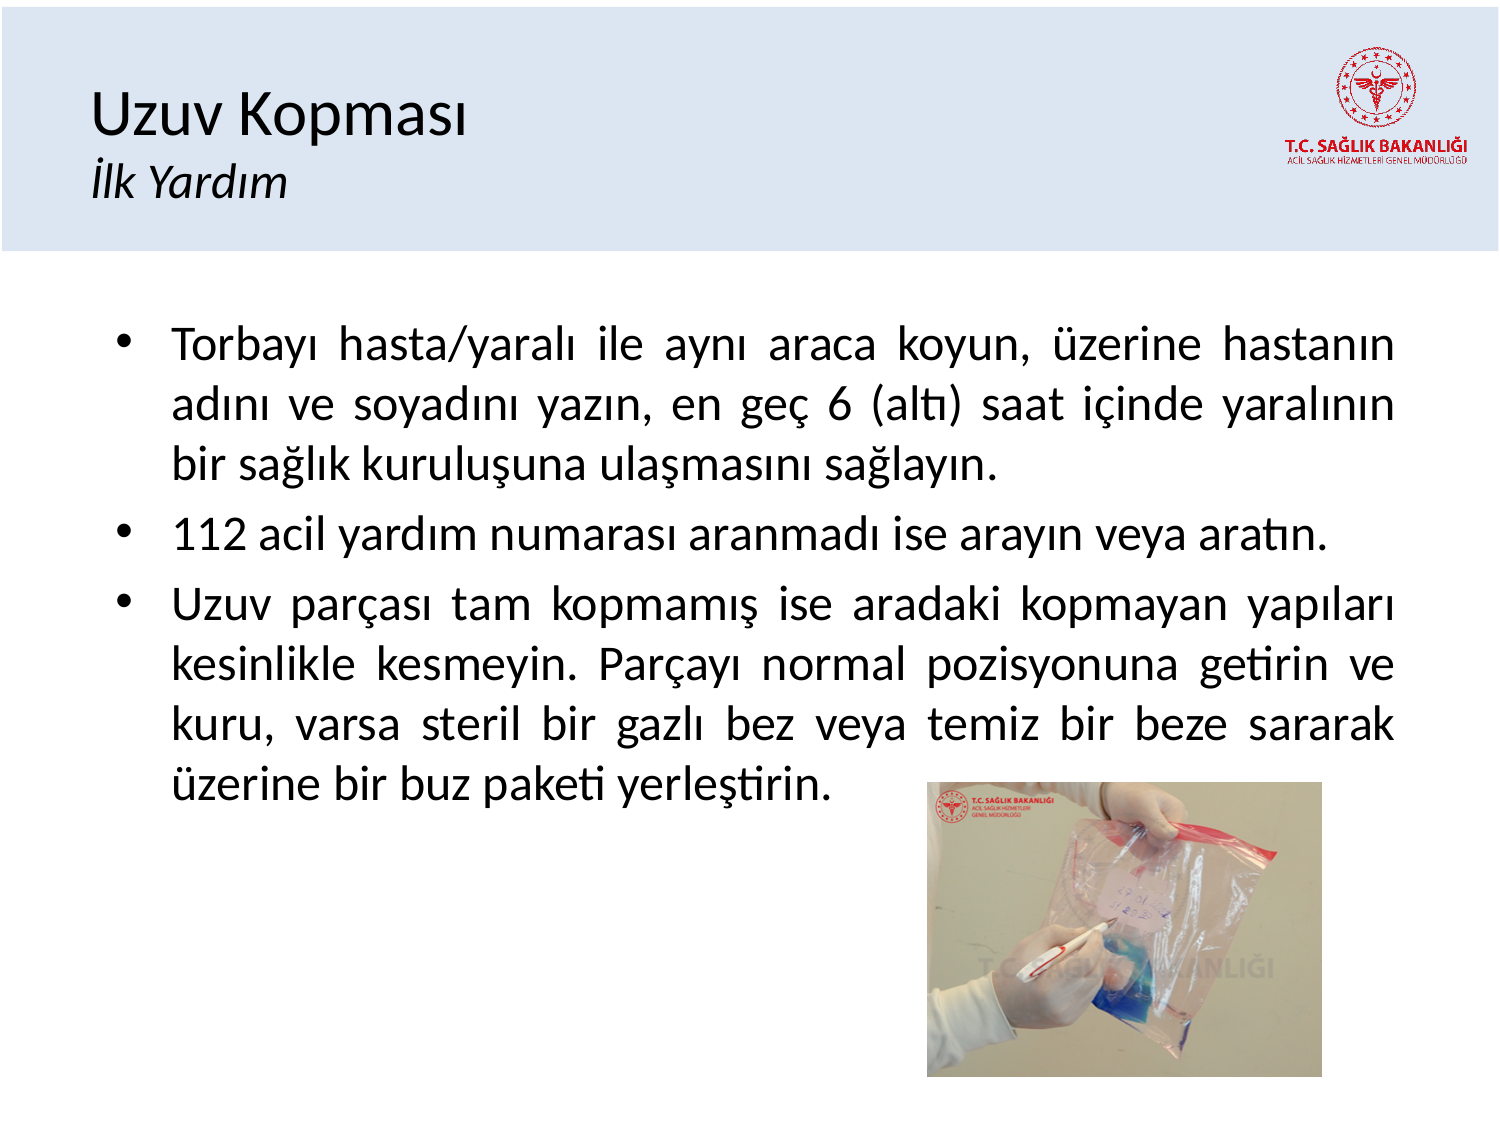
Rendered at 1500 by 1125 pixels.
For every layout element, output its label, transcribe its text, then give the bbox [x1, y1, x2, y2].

text_box [0, 5, 1500, 253]
list Torbayı hasta/yaralı ile aynı araca koyun, üzerine hastanın adını ve soyadını yazın, en geç 6 (altı) saat içinde yaralının bir sağlık kuruluşuna ulaşmasını sağlayın. 112 acil yardım numarası aranmadı ise arayın veya aratın. Uzuv parçası tam kopmamış ise aradaki kopmayan yapıları kesinlikle kesmeyin. Parçayı normal pozisyonuna getirin ve kuru, varsa steril bir gazlı bez veya temiz bir beze sararak üzerine bir buz paketi yerleştirin. [100, 302, 1412, 846]
picture [926, 781, 1322, 1078]
title Uzuv Kopması İlk Yardım [75, 45, 762, 233]
picture [1285, 47, 1467, 166]
